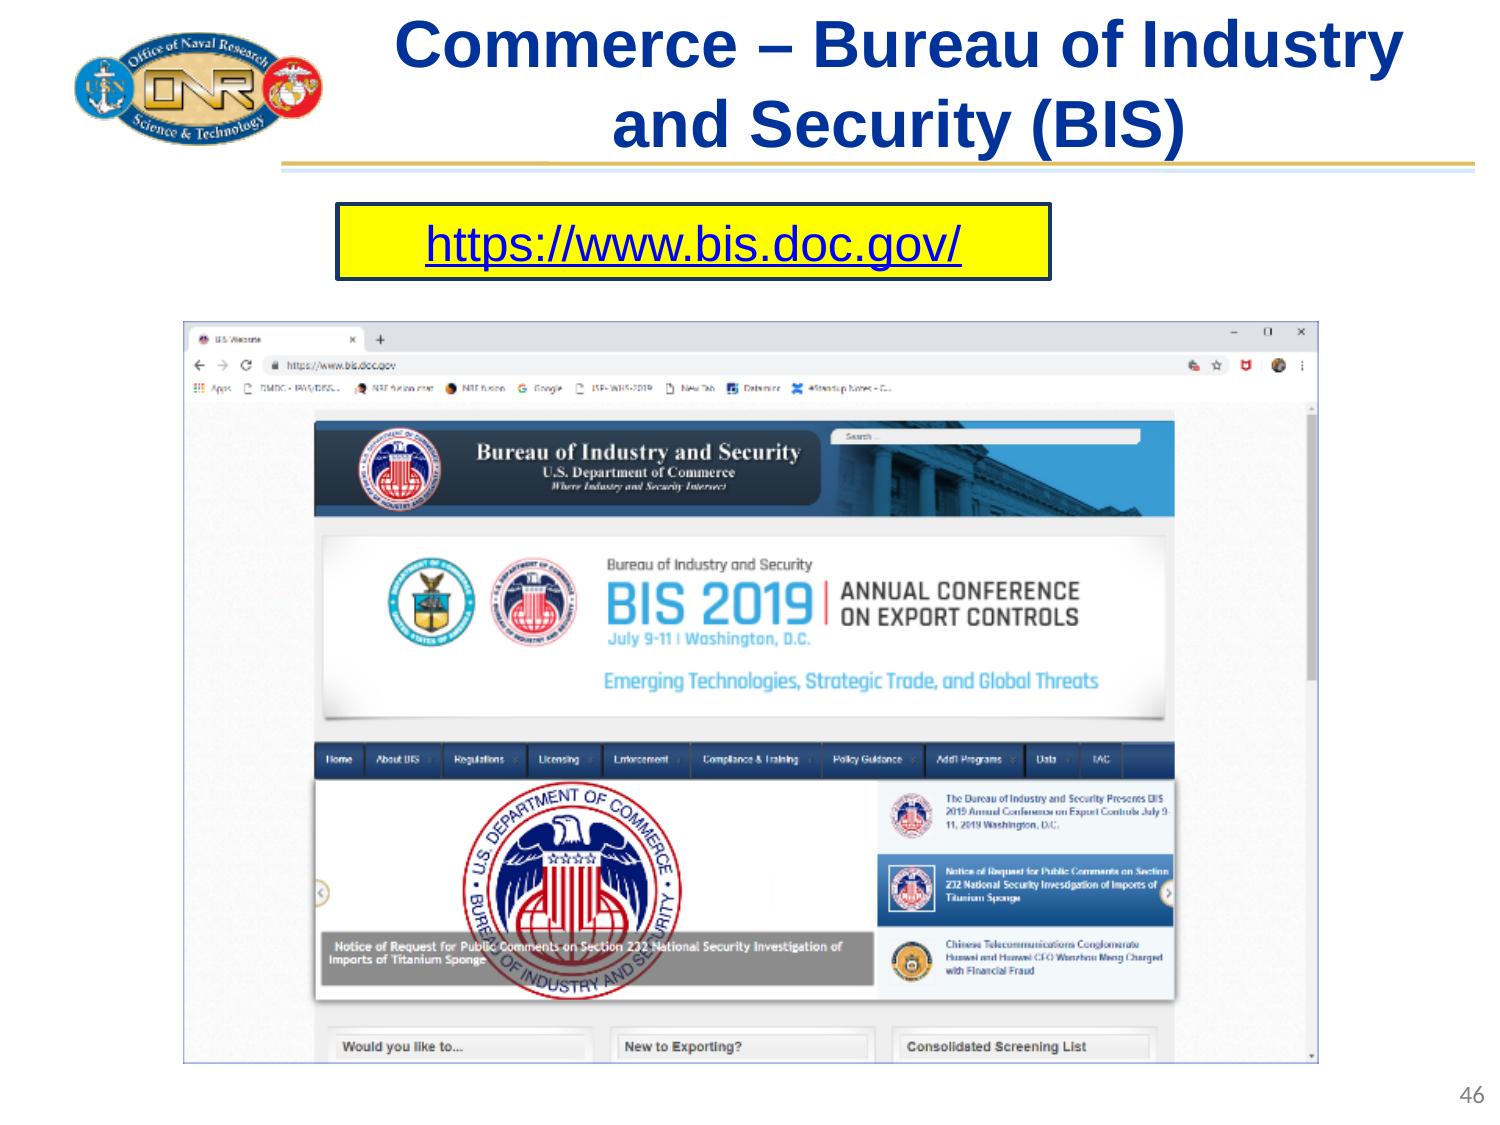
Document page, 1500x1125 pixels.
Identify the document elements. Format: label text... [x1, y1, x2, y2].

picture [74, 32, 323, 146]
slide_number 46 [1149, 1063, 1500, 1123]
title Commerce – Bureau of Industry and Security (BIS) [374, 0, 1426, 163]
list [183, 320, 1320, 1064]
text_box https://www.bis.doc.gov/ [337, 203, 1050, 279]
